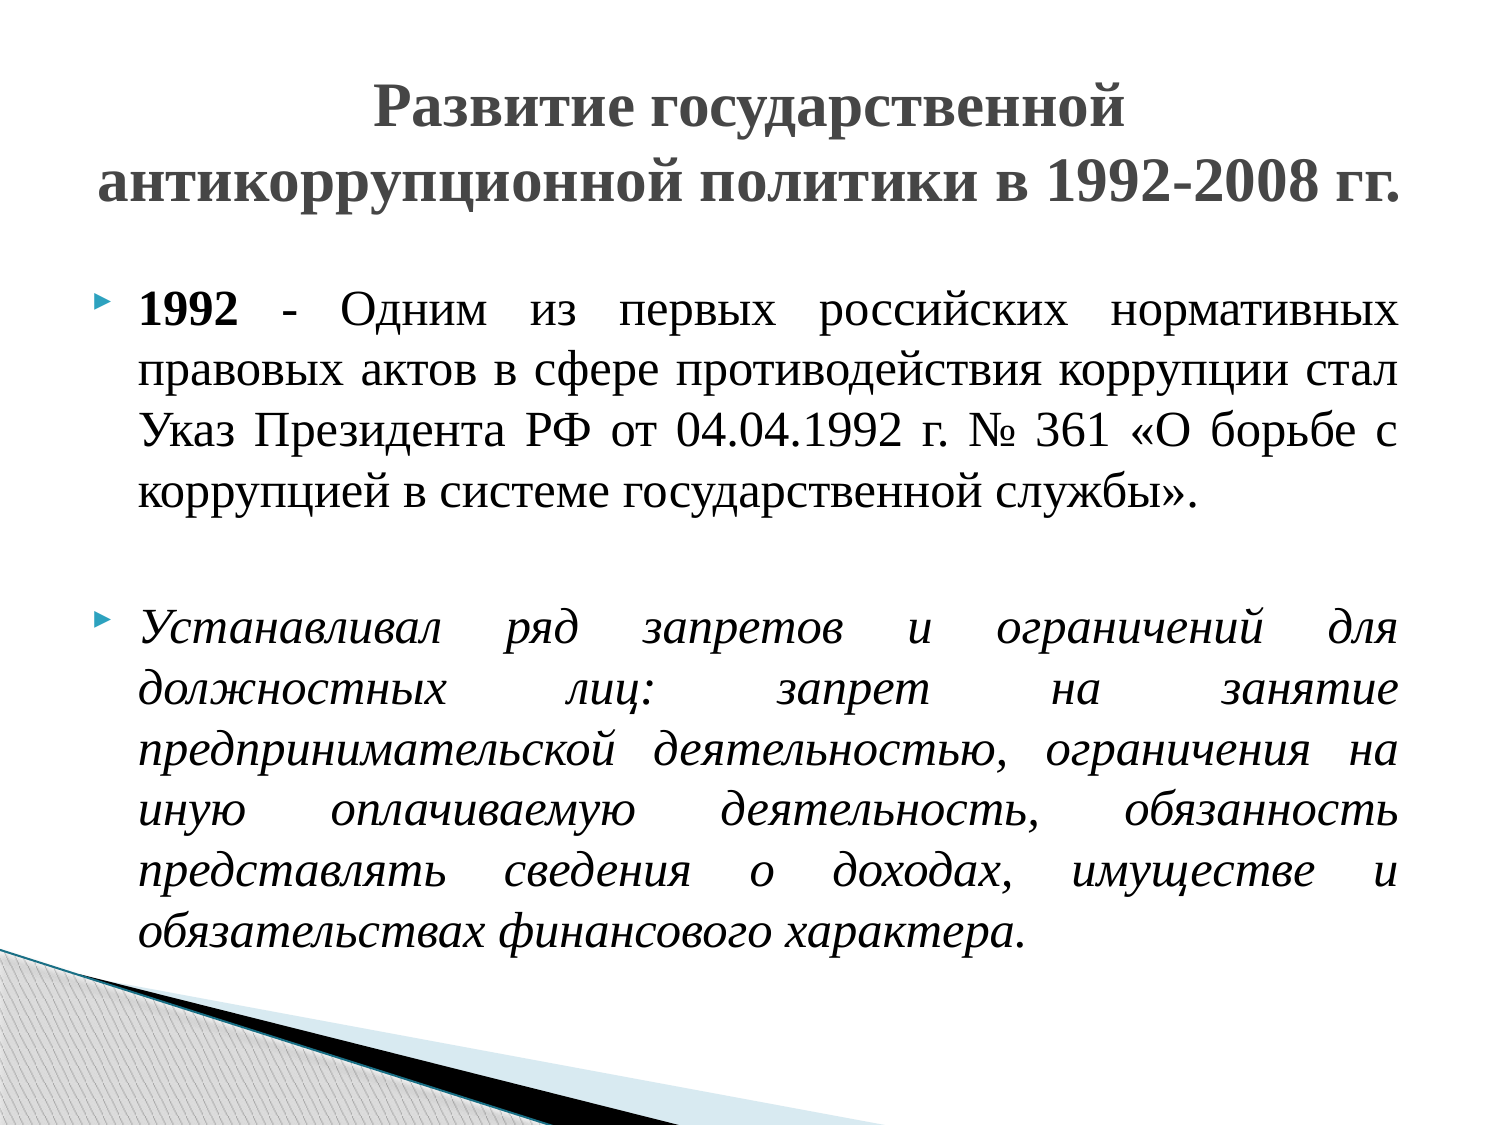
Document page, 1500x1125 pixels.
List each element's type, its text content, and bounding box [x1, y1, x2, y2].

list 1992 - Одним из первых российских нормативных правовых актов в сфере противодействия коррупции стал Указ Президента РФ от 04.04.1992 г. № 361 «О борьбе с коррупцией в системе государственной службы». Устанавливал ряд запретов и ограничений для должностных лиц: запрет на занятие предпринимательской деятельностью, ограничения на иную оплачиваемую деятельность, обязанность представлять сведения о доходах, имуществе и обязательствах финансового характера. [64, 267, 1415, 1010]
title Развитие государственной антикоррупционной политики в 1992-2008 гг. [75, 45, 1425, 233]
